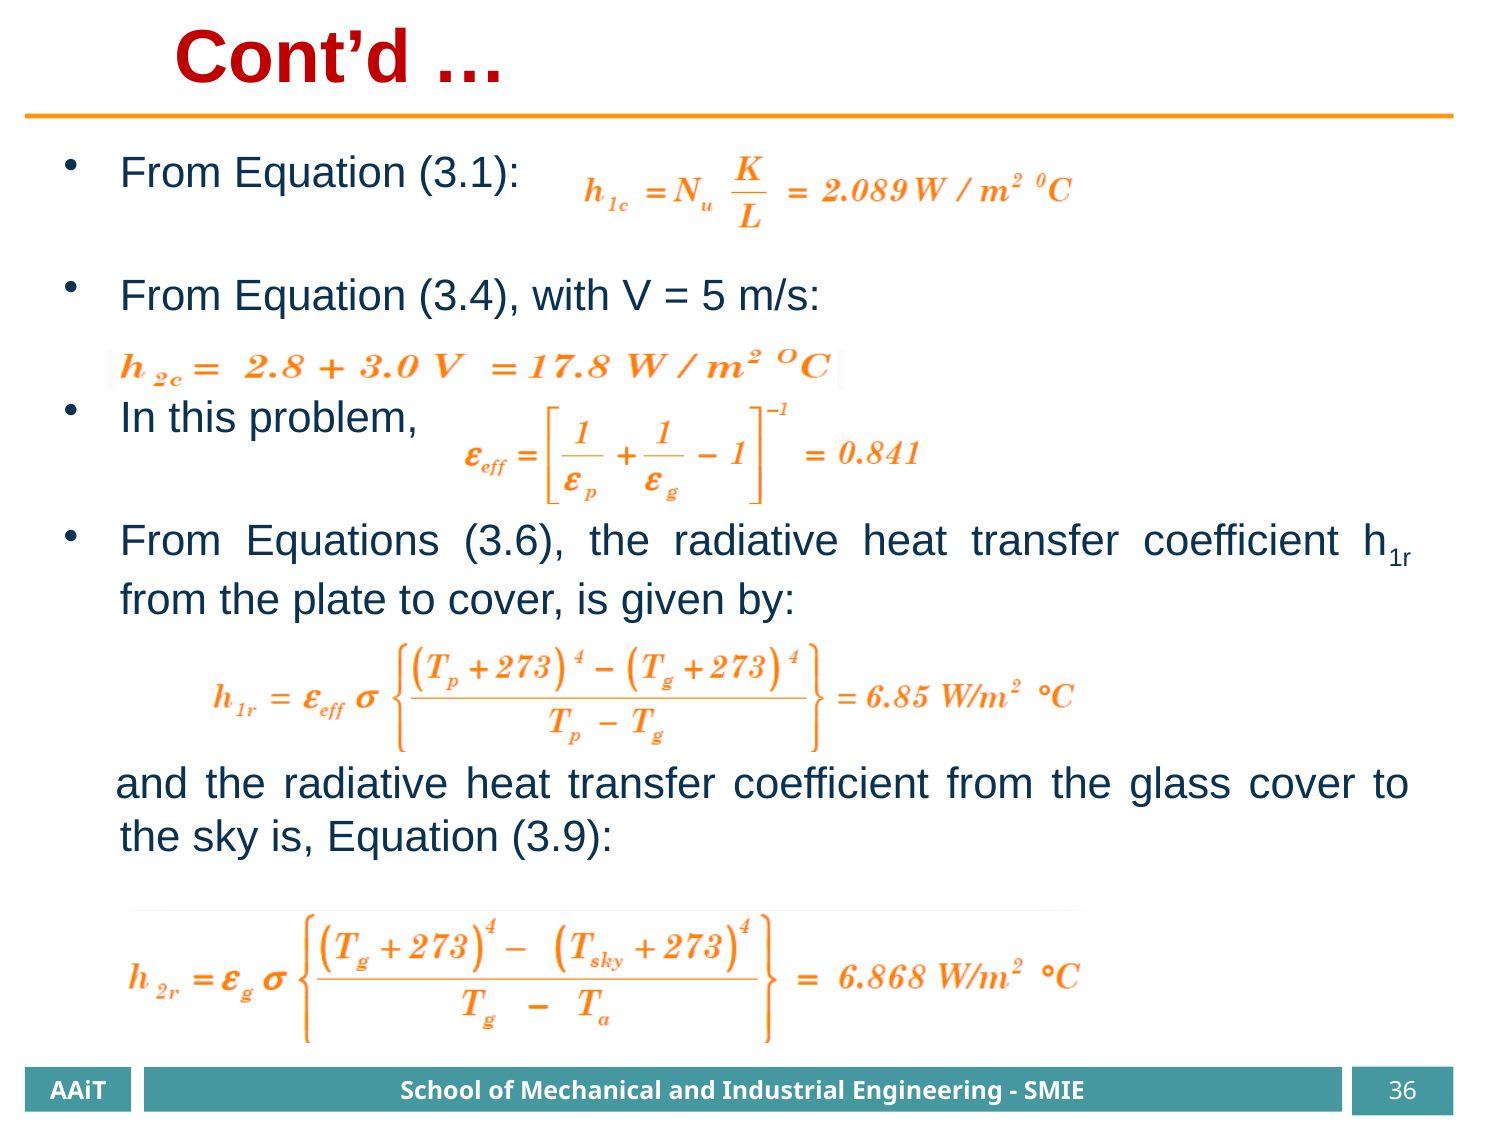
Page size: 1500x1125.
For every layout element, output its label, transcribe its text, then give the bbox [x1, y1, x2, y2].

picture [574, 145, 1105, 242]
picture [123, 910, 1089, 1044]
picture [201, 639, 1089, 752]
picture [101, 349, 848, 390]
list From Equation (3.1): From Equation (3.4), with V = 5 m/s: In this problem, From Equations (3.6), the radiative heat transfer coefficient h1r from the plate to cover, is given by: and the radiative heat transfer coefficient from the glass cover to the sky is, Equation (3.9): [48, 136, 1426, 879]
text_box Cont’d … [159, 0, 523, 105]
picture [458, 398, 926, 506]
